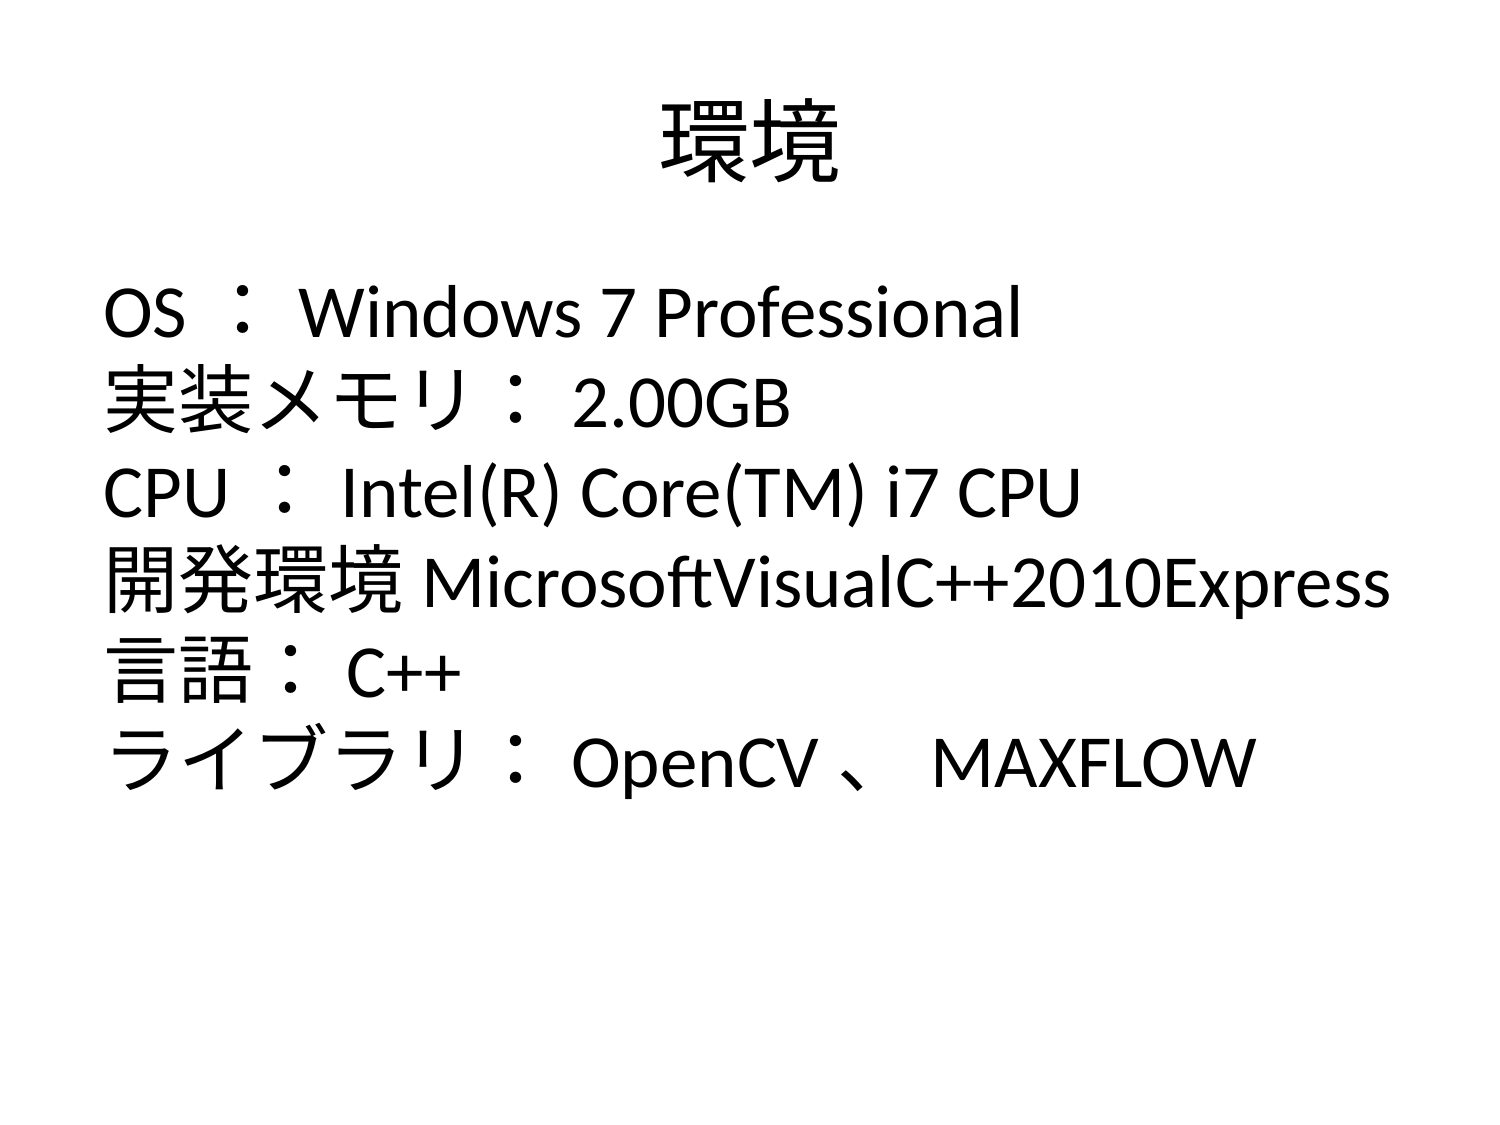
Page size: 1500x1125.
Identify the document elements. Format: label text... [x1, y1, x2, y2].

title 環境 [75, 45, 1425, 233]
text_box OS：Windows 7 Professional 実装メモリ：2.00GB CPU：Intel(R) Core(TM) i7 CPU 開発環境MicrosoftVisualC++2010Express 言語：C++ ライブラリ：OpenCV、MAXFLOW [88, 255, 1471, 856]
